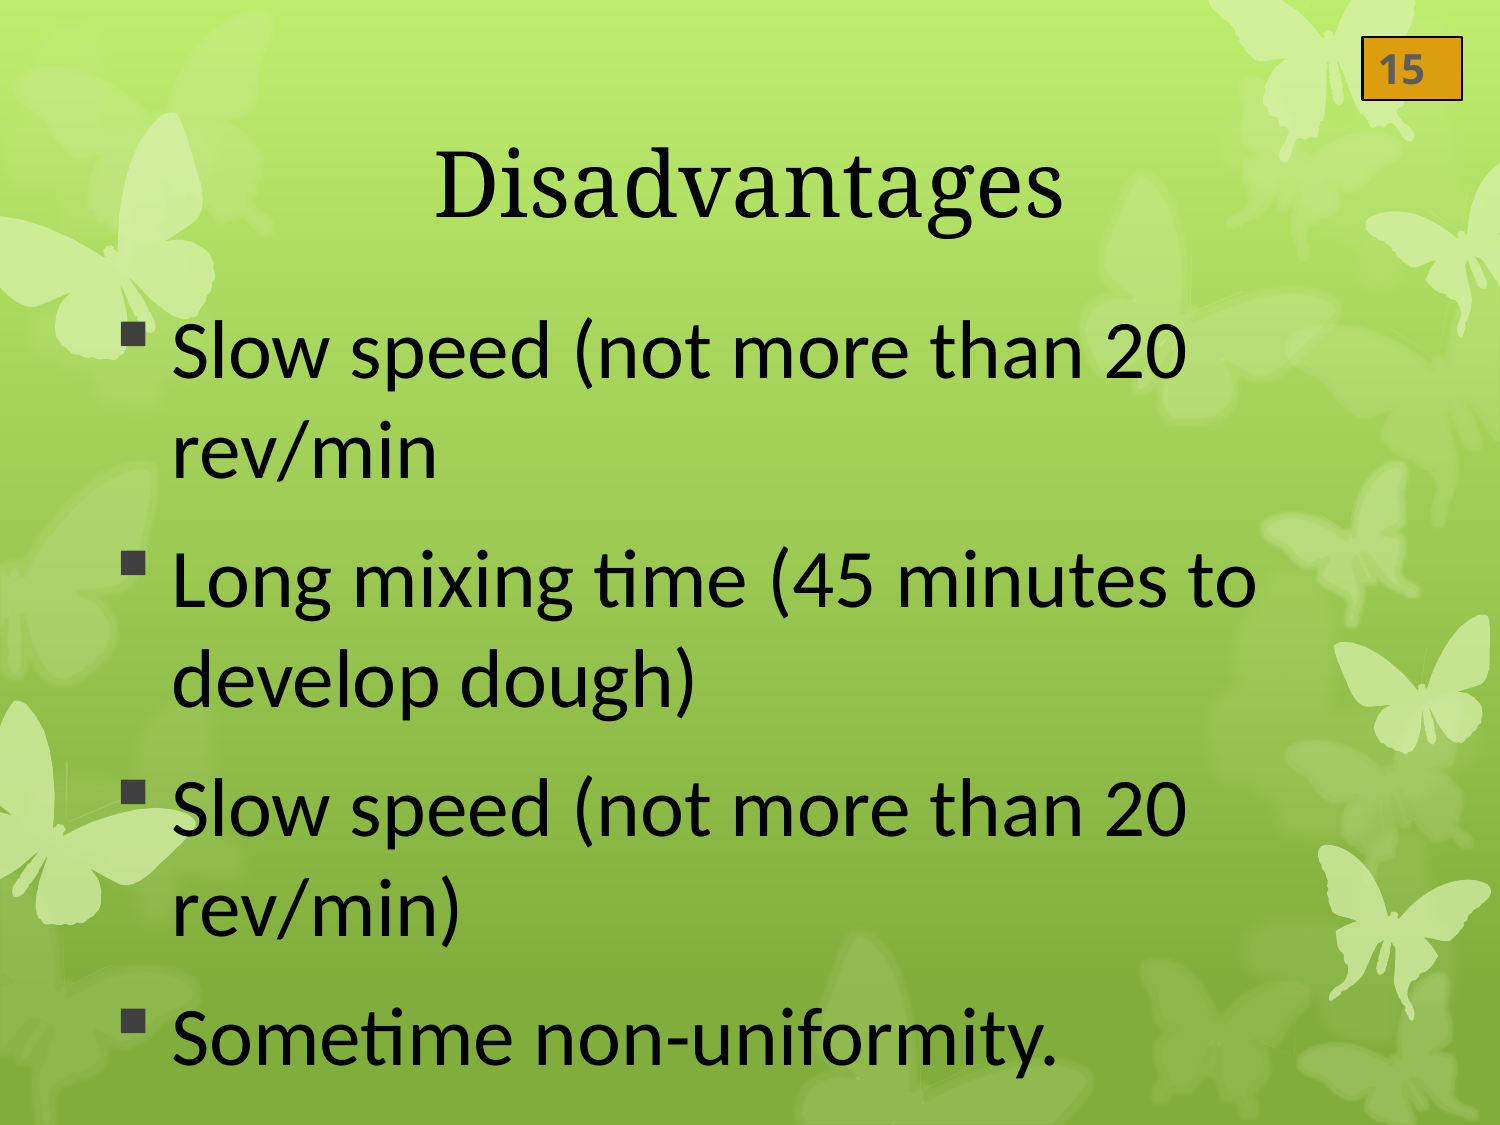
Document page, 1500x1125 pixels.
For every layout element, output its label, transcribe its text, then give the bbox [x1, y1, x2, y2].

title Disadvantages [75, 87, 1425, 275]
list Slow speed (not more than 20 rev/min Long mixing time (45 minutes to develop dough) Slow speed (not more than 20 rev/min) Sometime non-uniformity. [99, 287, 1450, 1093]
text_box 15 [1361, 36, 1463, 101]
